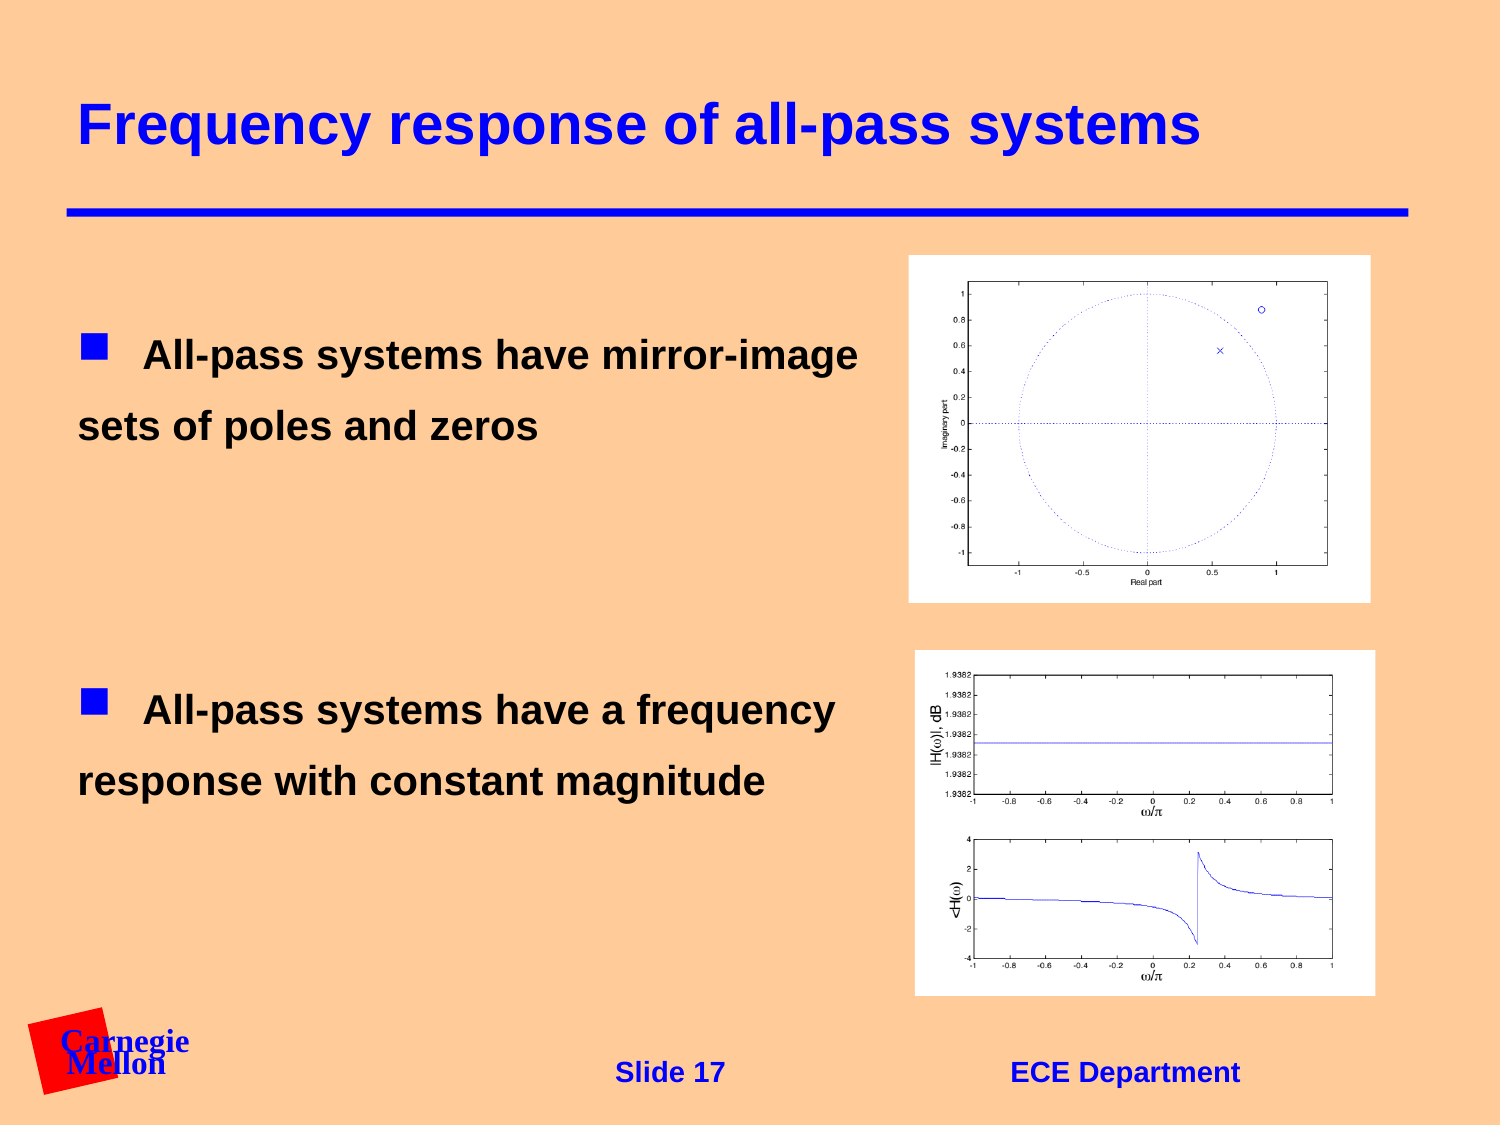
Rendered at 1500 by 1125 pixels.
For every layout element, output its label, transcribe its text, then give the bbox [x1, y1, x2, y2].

picture [908, 255, 1371, 603]
list All-pass systems have mirror-image sets of poles and zeros All-pass systems have a frequency response with constant magnitude [62, 249, 1413, 1000]
title Frequency response of all-pass systems [62, 56, 1413, 157]
picture [914, 649, 1376, 996]
